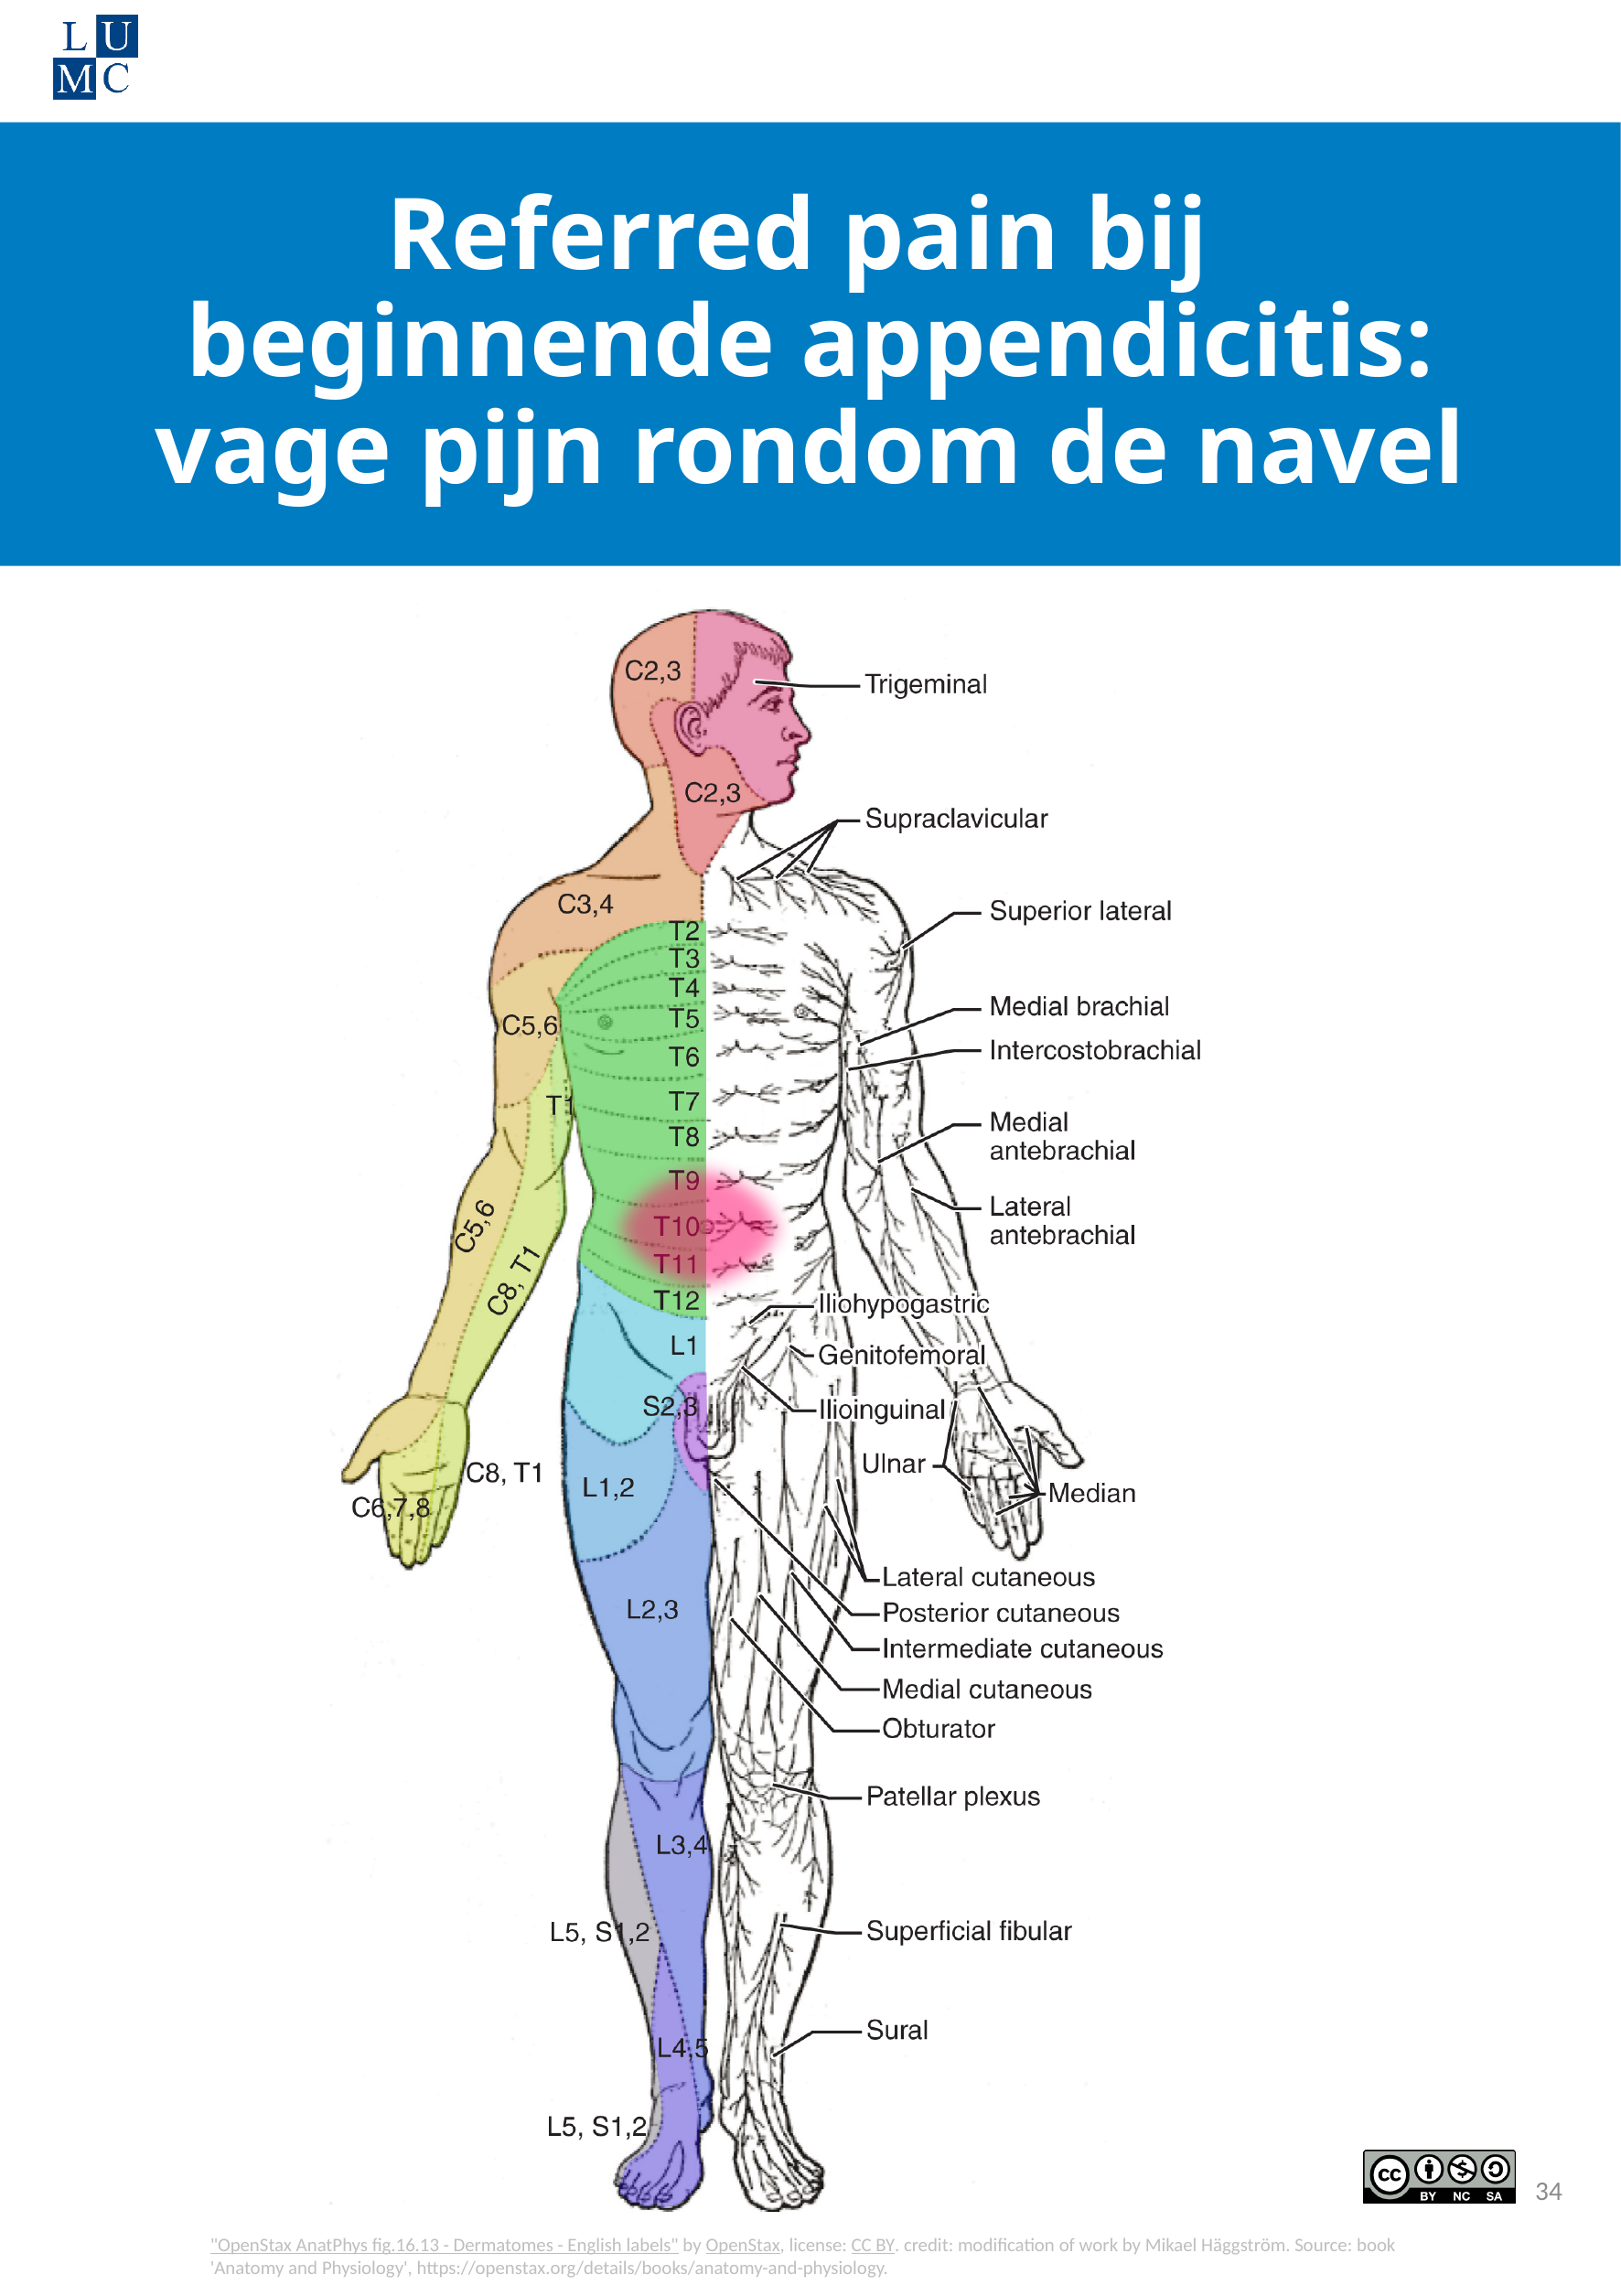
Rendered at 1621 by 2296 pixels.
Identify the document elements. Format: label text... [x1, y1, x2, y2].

picture [53, 15, 138, 100]
text_box "OpenStax AnatPhys fig.16.13 - Dermatomes - English labels" by OpenStax, license: CC BY. credit: modification of work by Mikael Häggström. Source: book 'Anatomy and Physiology', https://openstax.org/details/books/anatomy-and-physiology. [197, 2226, 1424, 2286]
picture [323, 588, 1215, 2223]
picture [1363, 2150, 1516, 2204]
text_box Referred pain bij beginnende appendicitis: vage pijn rondom de navel [0, 122, 1621, 566]
slide_number 34 [1211, 2128, 1576, 2250]
